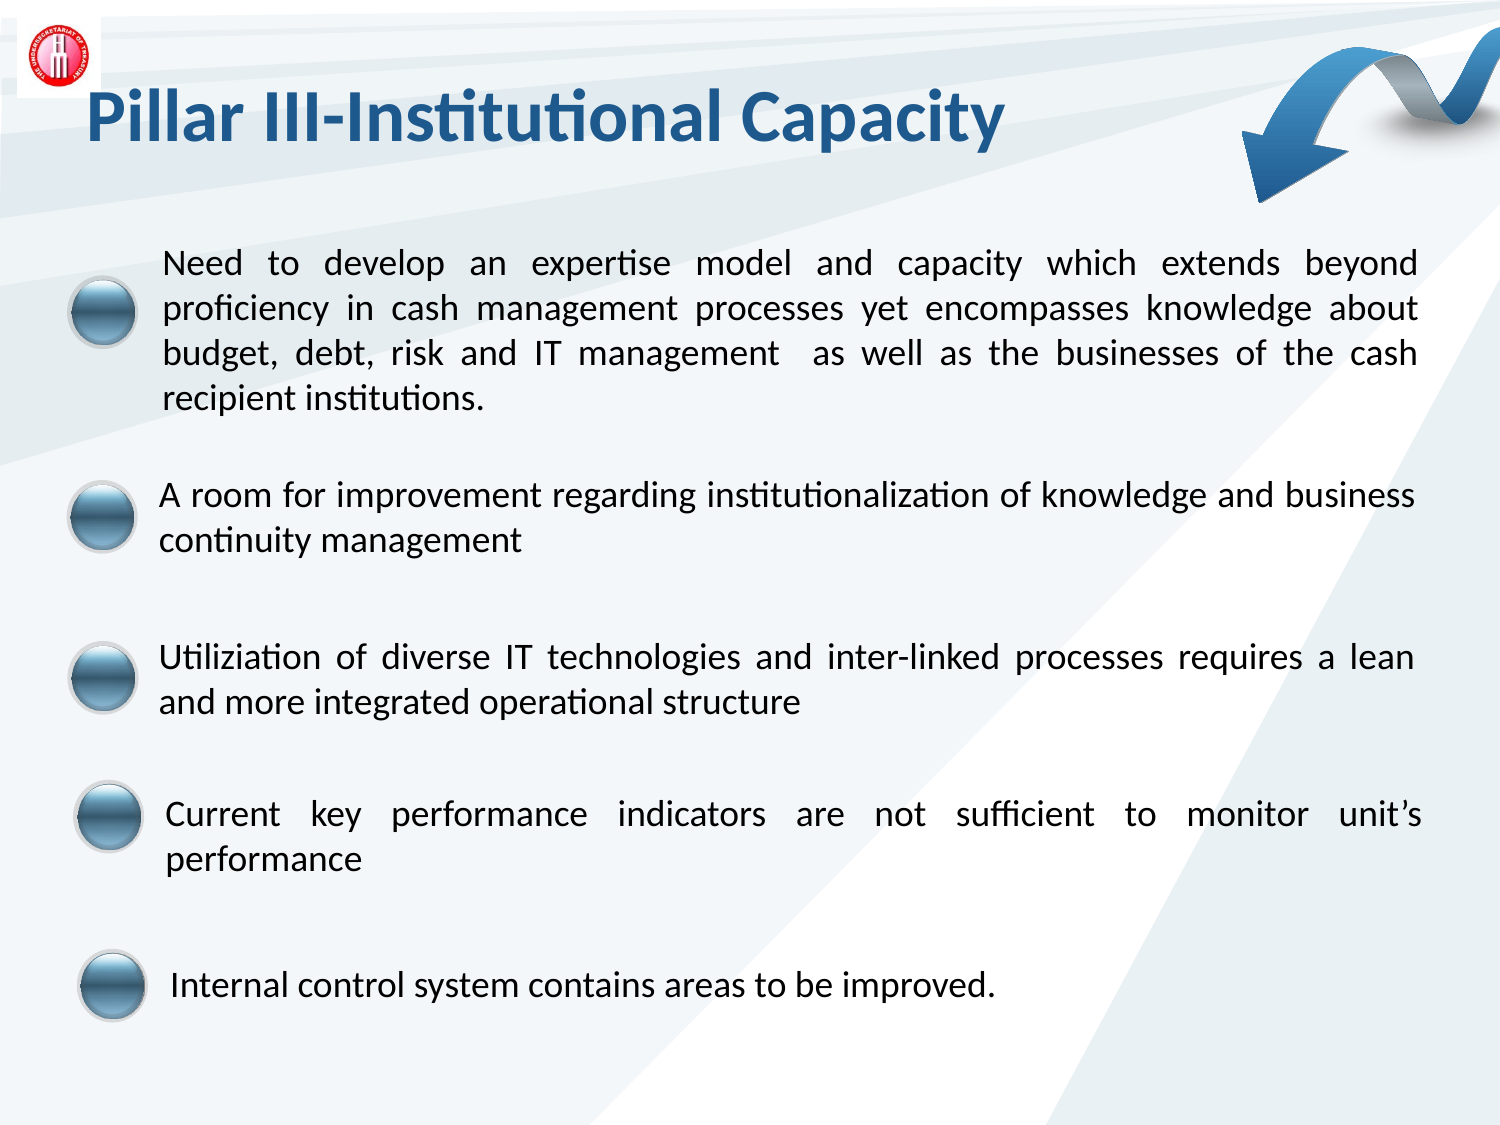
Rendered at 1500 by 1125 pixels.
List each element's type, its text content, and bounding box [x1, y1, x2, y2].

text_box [70, 279, 135, 346]
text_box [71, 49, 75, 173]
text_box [76, 783, 141, 850]
picture [17, 13, 101, 98]
picture [1434, 92, 1450, 104]
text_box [71, 644, 136, 711]
picture [1350, 86, 1500, 169]
text_box [75, 45, 1341, 173]
text_box [74, 196, 1425, 1005]
text_box Utiliziation of diverse IT technologies and inter-linked processes requires a lean and more integrated operational structure [143, 624, 1432, 730]
text_box Current key performance indicators are not sufficient to monitor unit’s performance [150, 781, 1439, 887]
text_box A room for improvement regarding institutionalization of knowledge and business continuity management [144, 463, 1432, 568]
text_box Need to develop an expertise model and capacity which extends beyond proficiency in cash management processes yet encompasses knowledge about budget, debt, risk and IT management as well as the businesses of the cash recipient institutions. [147, 230, 1435, 425]
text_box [80, 952, 145, 1019]
text_box Internal control system contains areas to be improved. [155, 952, 1443, 1013]
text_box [70, 483, 135, 550]
